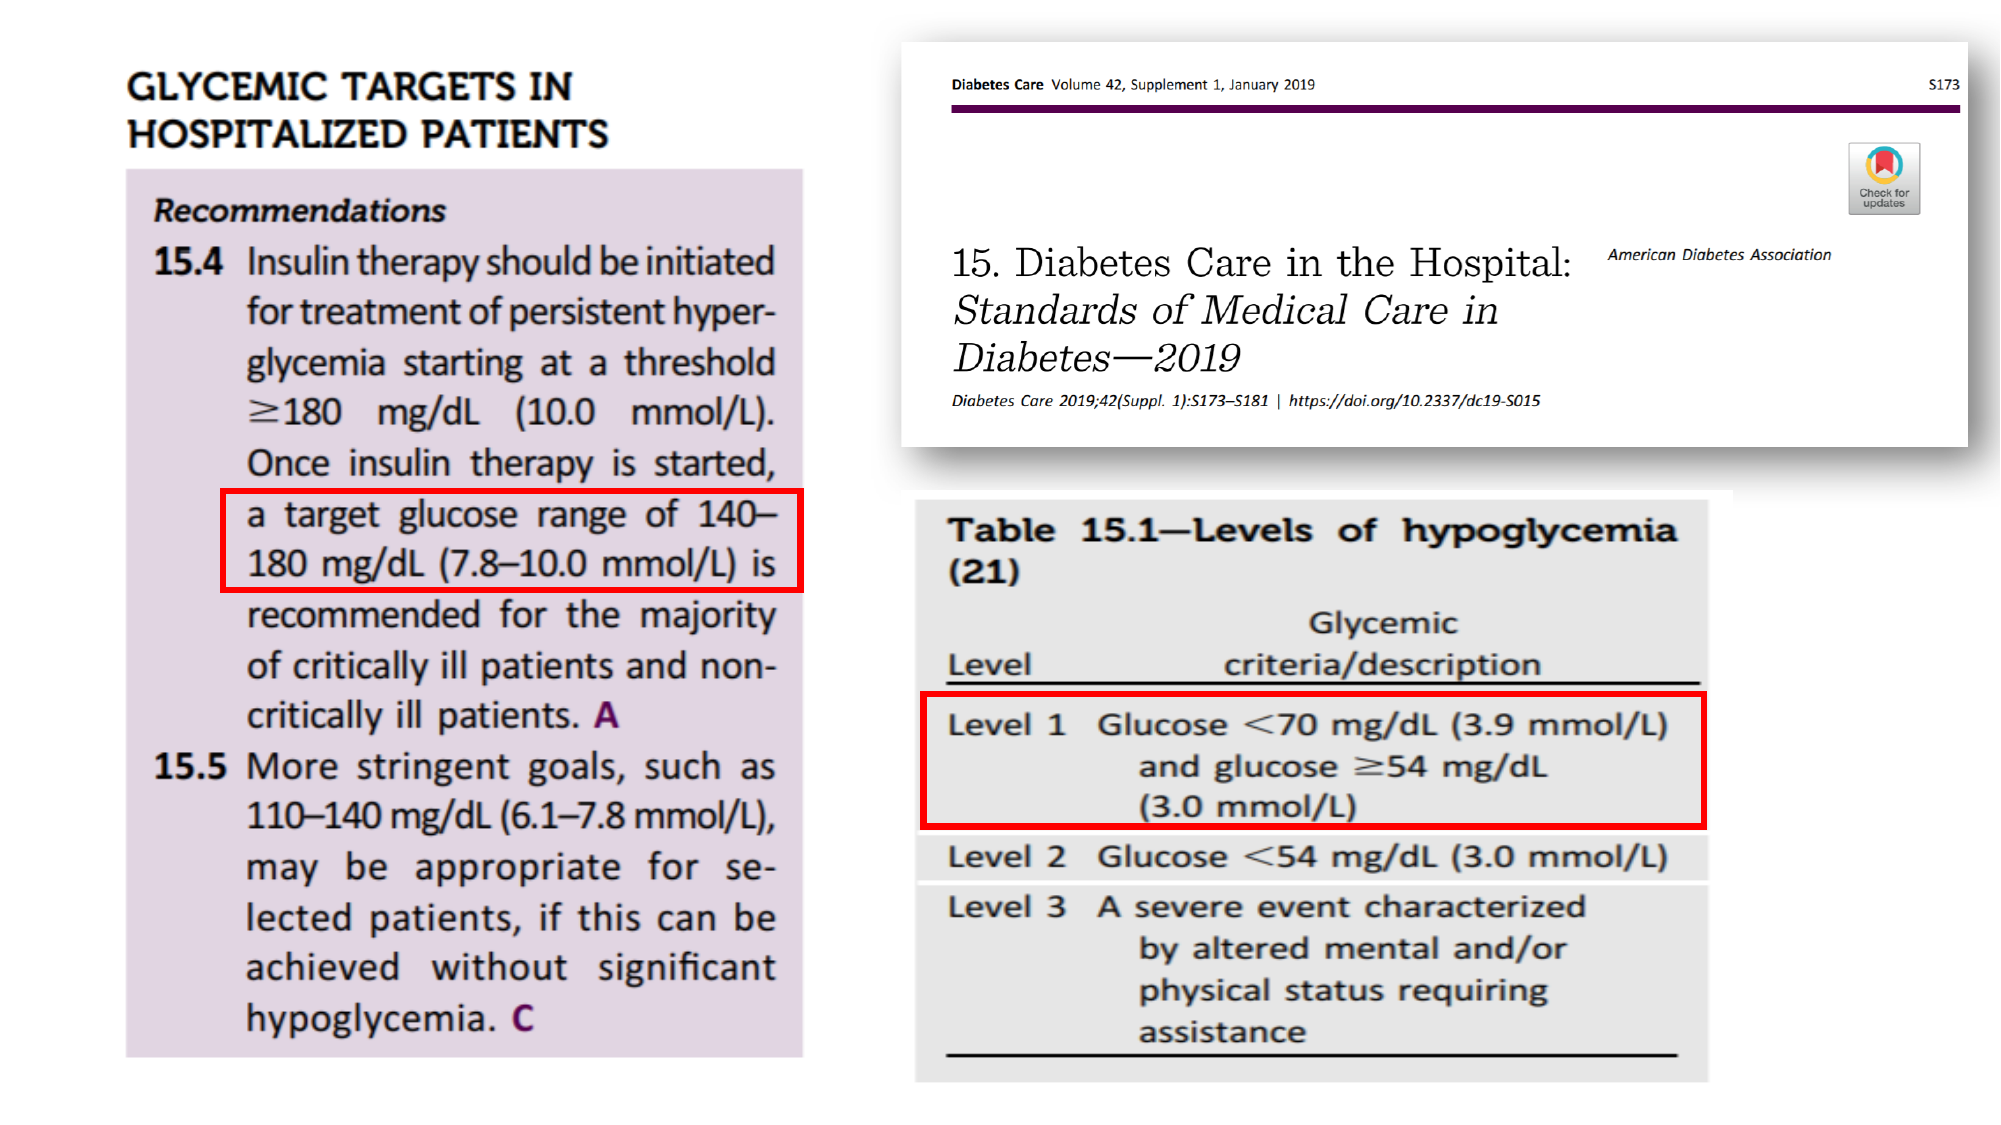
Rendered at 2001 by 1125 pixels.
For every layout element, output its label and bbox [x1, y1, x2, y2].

picture [901, 490, 1733, 1096]
picture [104, 47, 821, 1086]
picture [901, 42, 1968, 447]
